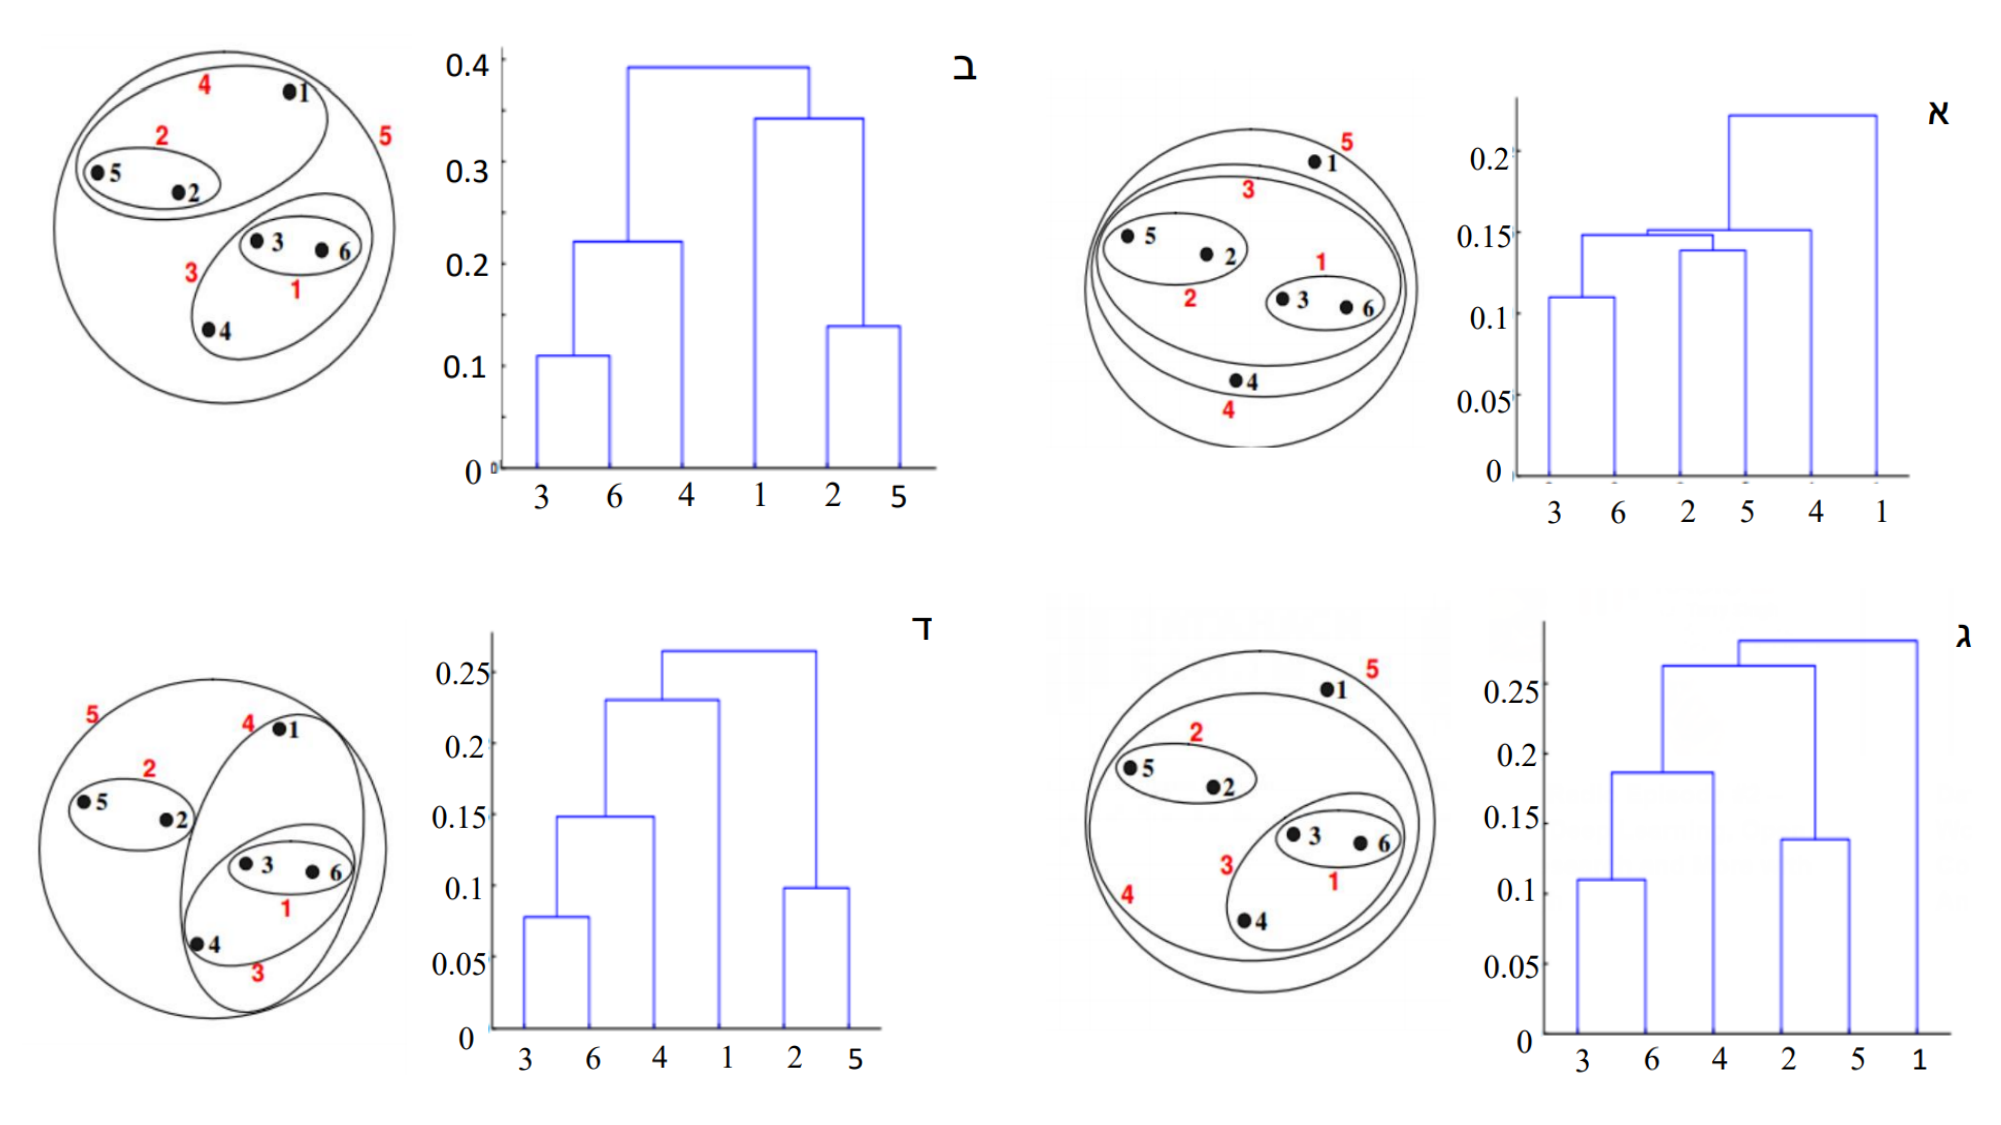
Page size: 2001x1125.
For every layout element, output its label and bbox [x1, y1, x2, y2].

picture [21, 9, 1013, 534]
picture [1046, 26, 1992, 554]
picture [1046, 588, 1990, 1099]
picture [21, 585, 968, 1107]
